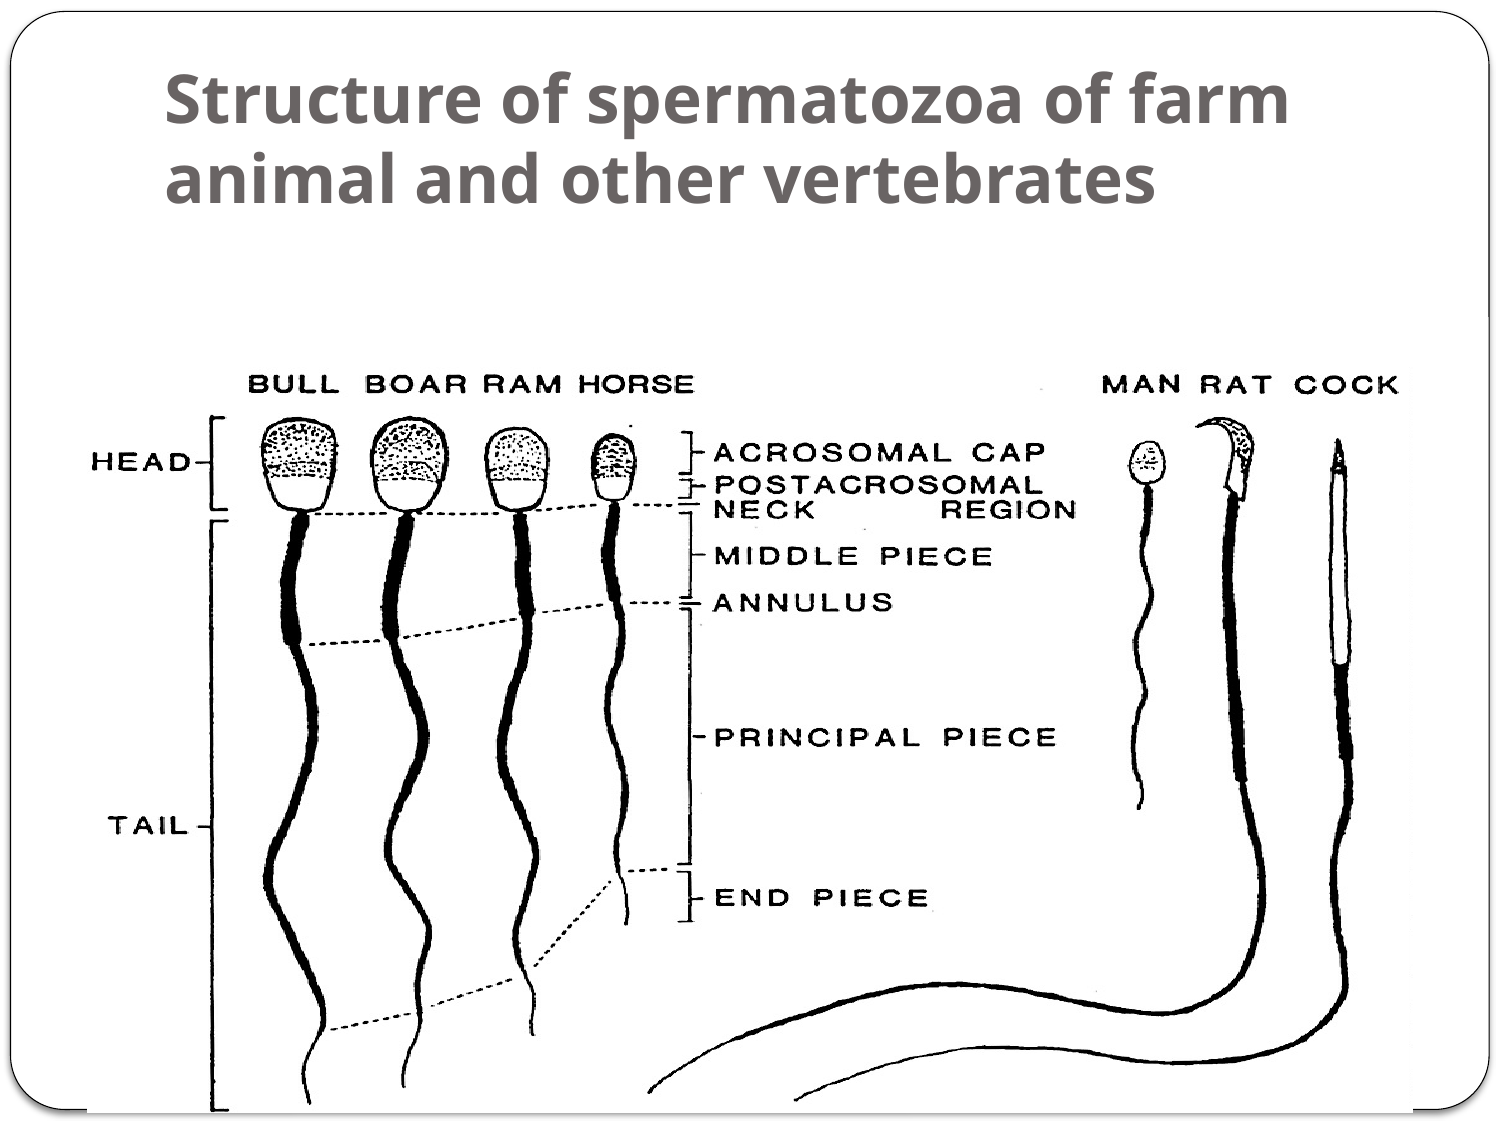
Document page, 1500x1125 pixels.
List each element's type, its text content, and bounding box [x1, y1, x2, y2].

title Structure of spermatozoa of farm animal and other vertebrates [150, 45, 1425, 233]
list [87, 367, 1413, 836]
picture [87, 837, 1413, 1113]
